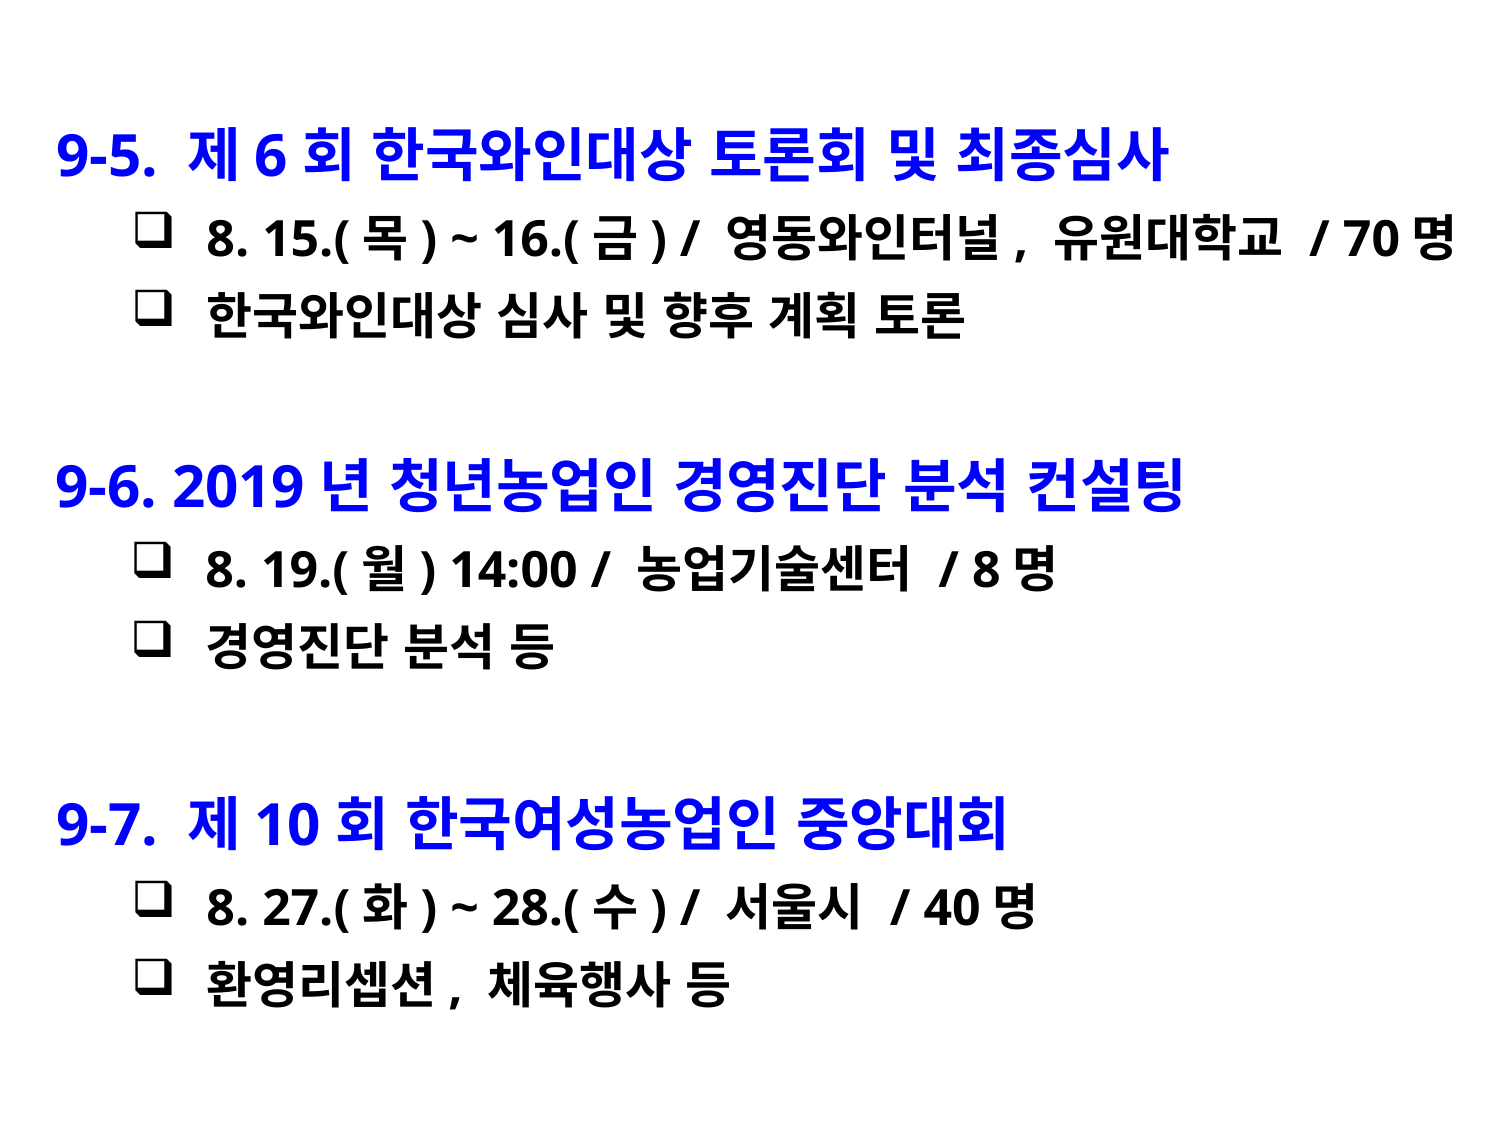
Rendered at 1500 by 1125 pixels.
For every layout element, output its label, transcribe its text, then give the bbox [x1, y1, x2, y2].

text_box 9-5. 제6회 한국와인대상 토론회 및 최종심사 8. 15.(목) ~ 16.(금) / 영동와인터널, 유원대학교 / 70명 한국와인대상 심사 및 향후 계획 토론 [41, 89, 1459, 348]
text_box 9-7. 제10회 한국여성농업인 중앙대회 8. 27.(화) ~ 28.(수) / 서울시 / 40명 환영리셉션, 체육행사 등 [41, 751, 1459, 1020]
text_box 9-6. 2019년 청년농업인 경영진단 분석 컨설팅 8. 19.(월) 14:00 / 농업기술센터 / 8명 경영진단 분석 등 [40, 420, 1458, 679]
